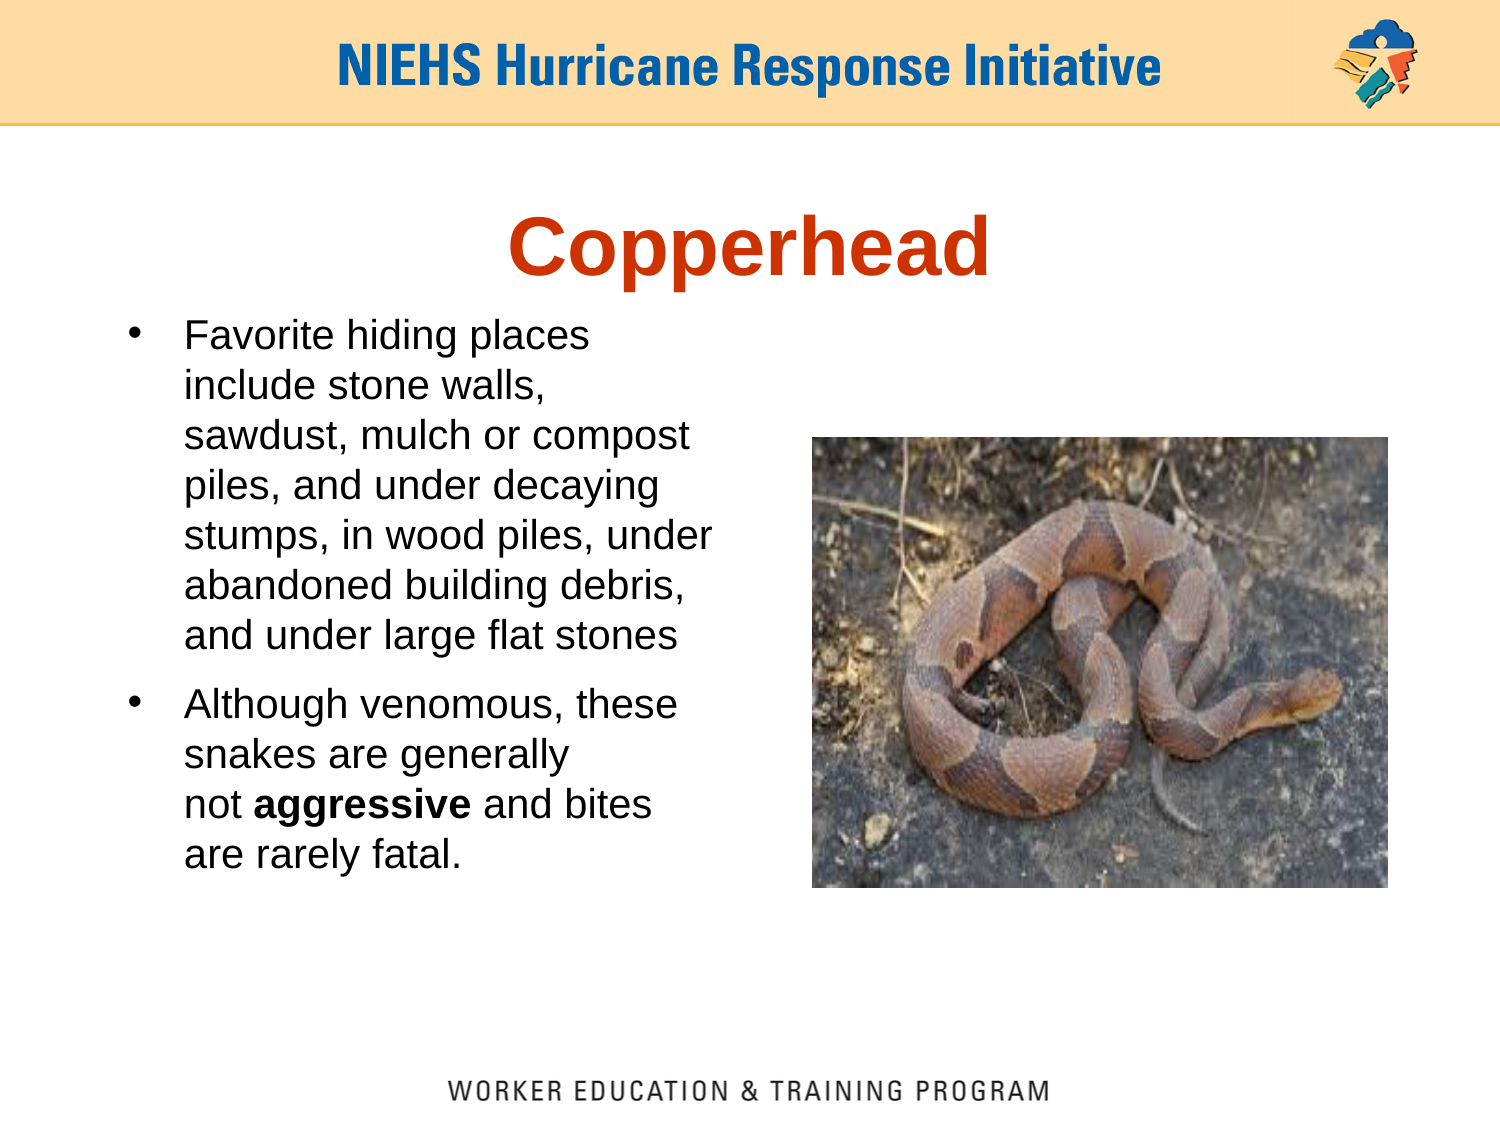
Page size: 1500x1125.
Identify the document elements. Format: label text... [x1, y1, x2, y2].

picture [0, 0, 1500, 126]
title Copperhead [112, 149, 1388, 300]
list Favorite hiding places include stone walls, sawdust, mulch or compost piles, and under decaying stumps, in wood piles, under abandoned building debris, and under large flat stones Although venomous, these snakes are generally not aggressive and bites are rarely fatal. [112, 299, 738, 1050]
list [812, 437, 1388, 888]
picture [0, 1065, 1500, 1125]
